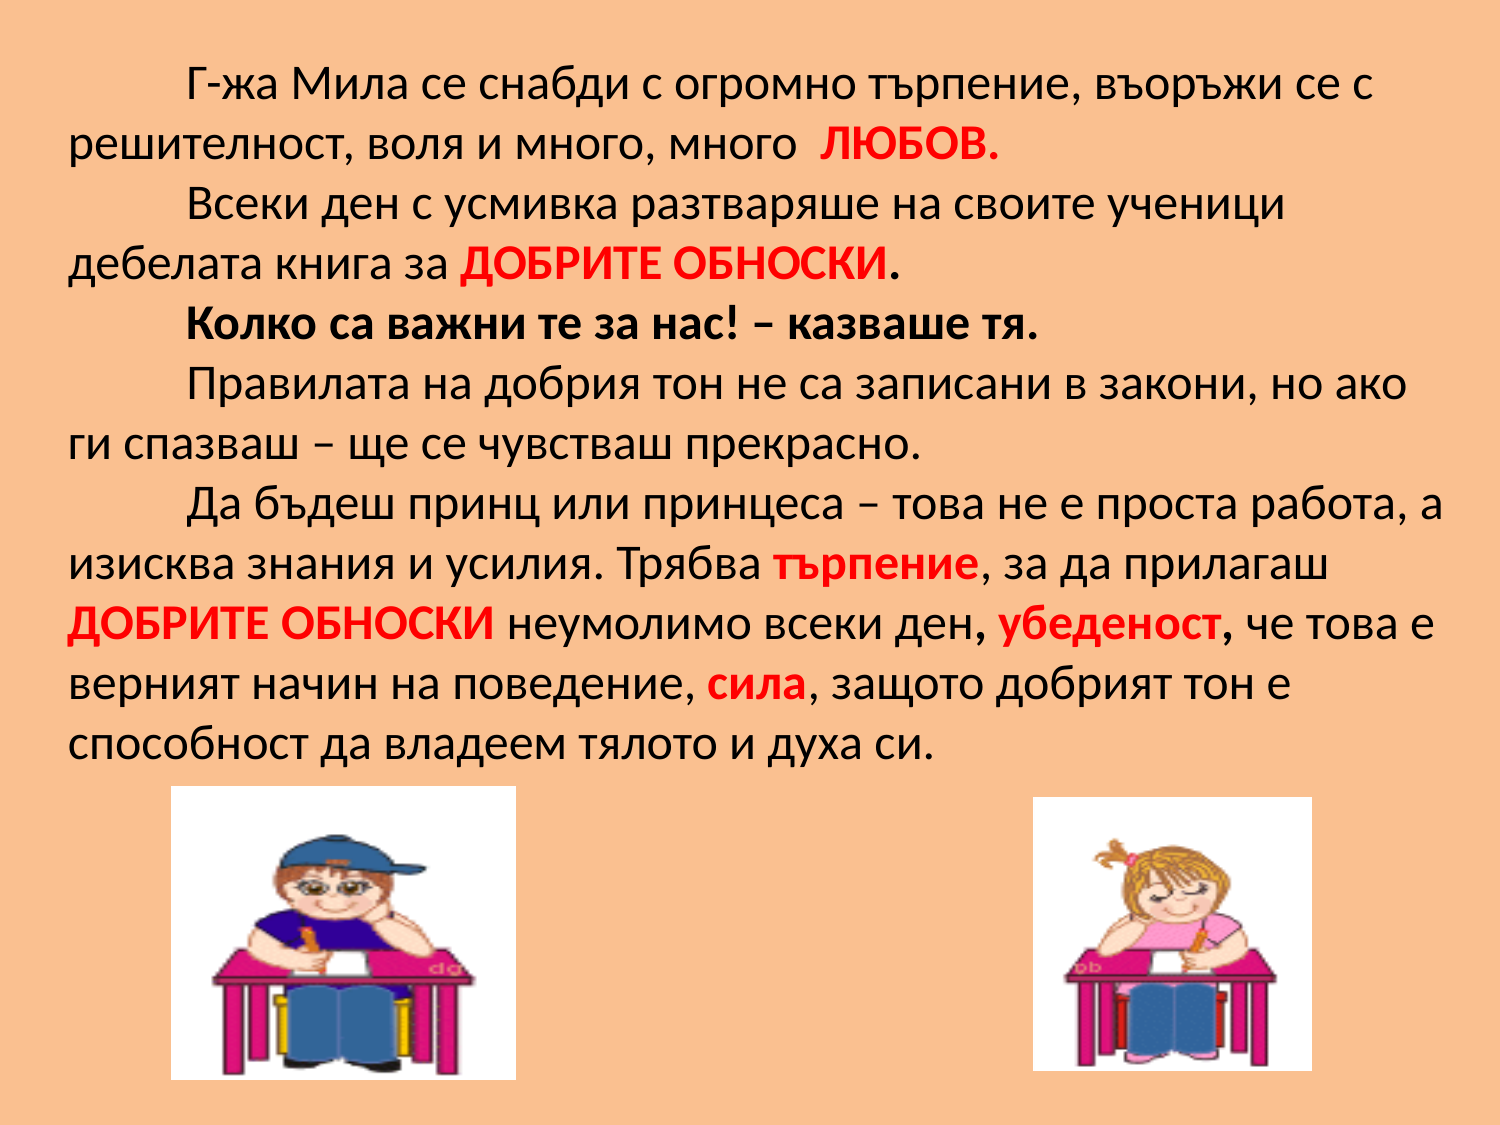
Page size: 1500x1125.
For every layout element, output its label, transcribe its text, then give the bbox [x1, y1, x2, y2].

picture [170, 786, 516, 1080]
picture [1033, 797, 1313, 1071]
text_box Г-жа Мила се снабди с огромно търпение, въоръжи се с решителност, воля и много, много ЛЮБОВ. Всеки ден с усмивка разтваряше на своите ученици дебелата книга за ДОБРИТЕ ОБНОСКИ. Колко са важни те за нас! – казваше тя. Правилата на добрия тон не са записани в закони, но ако ги спазваш – ще се чувстваш прекрасно. Да бъдеш принц или принцеса – това не е проста работа, а изисква знания и усилия. Трябва търпение, за да прилагаш ДОБРИТЕ ОБНОСКИ неумолимо всеки ден, убеденост, че това е верният начин на поведение, сила, защото добрият тон е способност да владеем тялото и духа си. [53, 42, 1472, 778]
